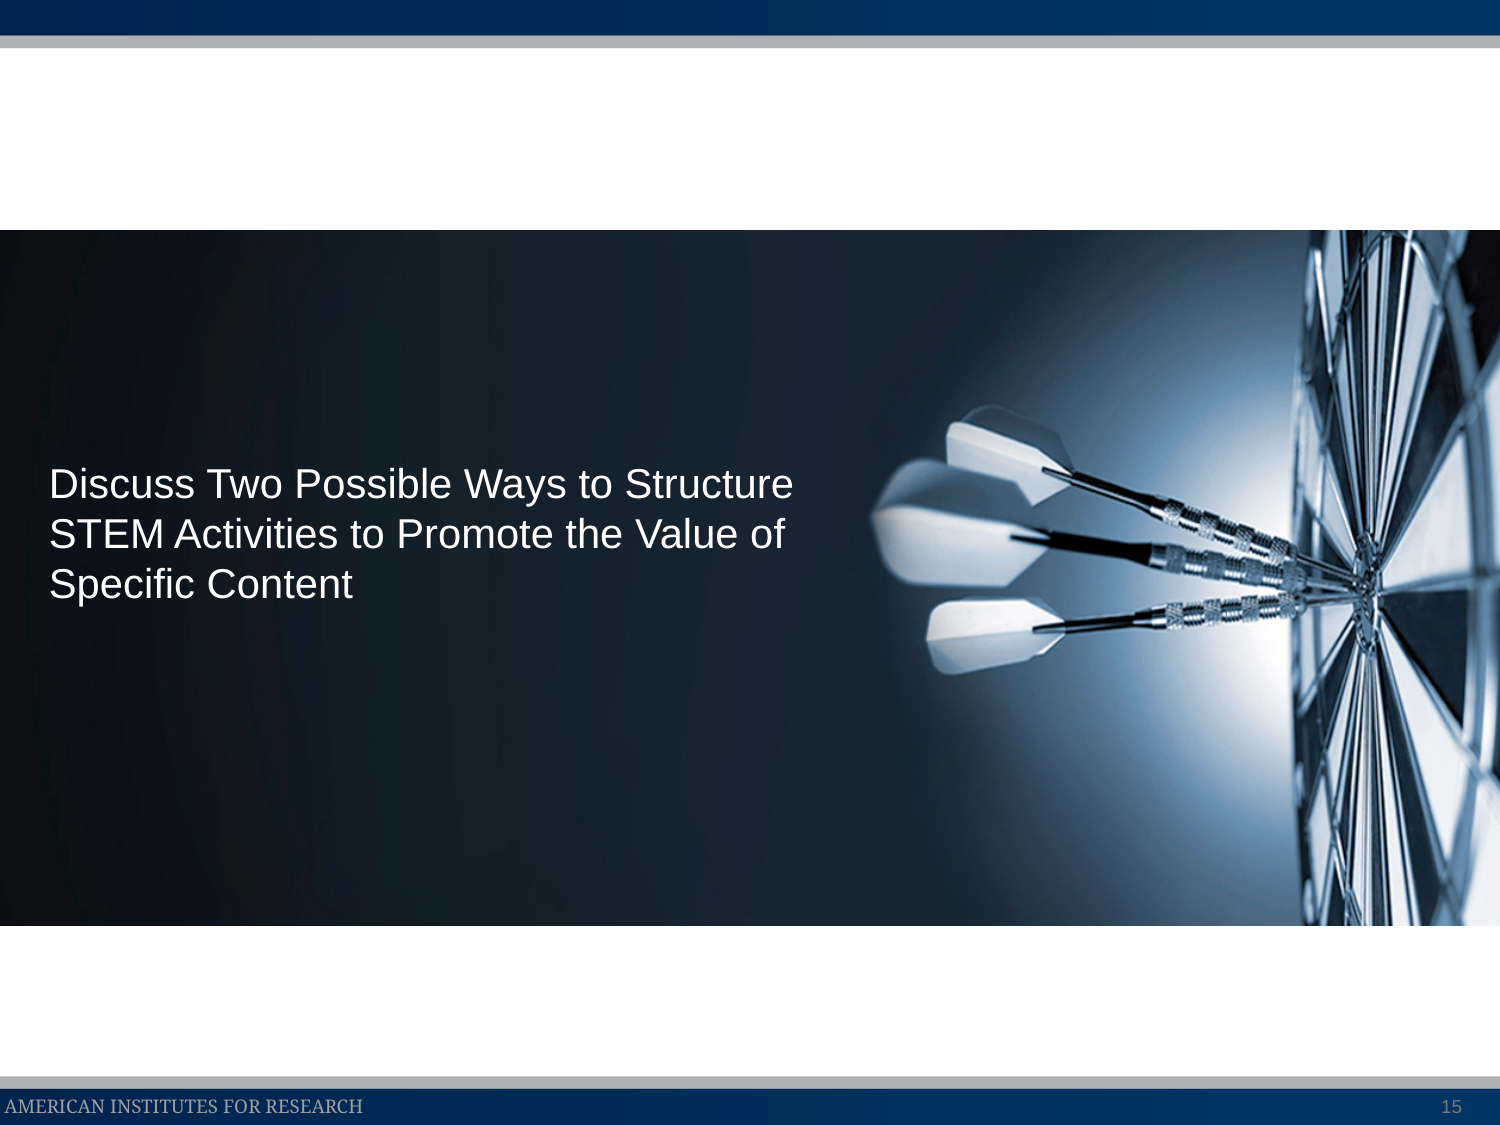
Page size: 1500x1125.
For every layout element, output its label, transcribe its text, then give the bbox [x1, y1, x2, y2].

slide_number 15 [1438, 1095, 1462, 1118]
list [0, 229, 1500, 926]
picture [0, 926, 1500, 1125]
picture [0, 0, 1500, 229]
